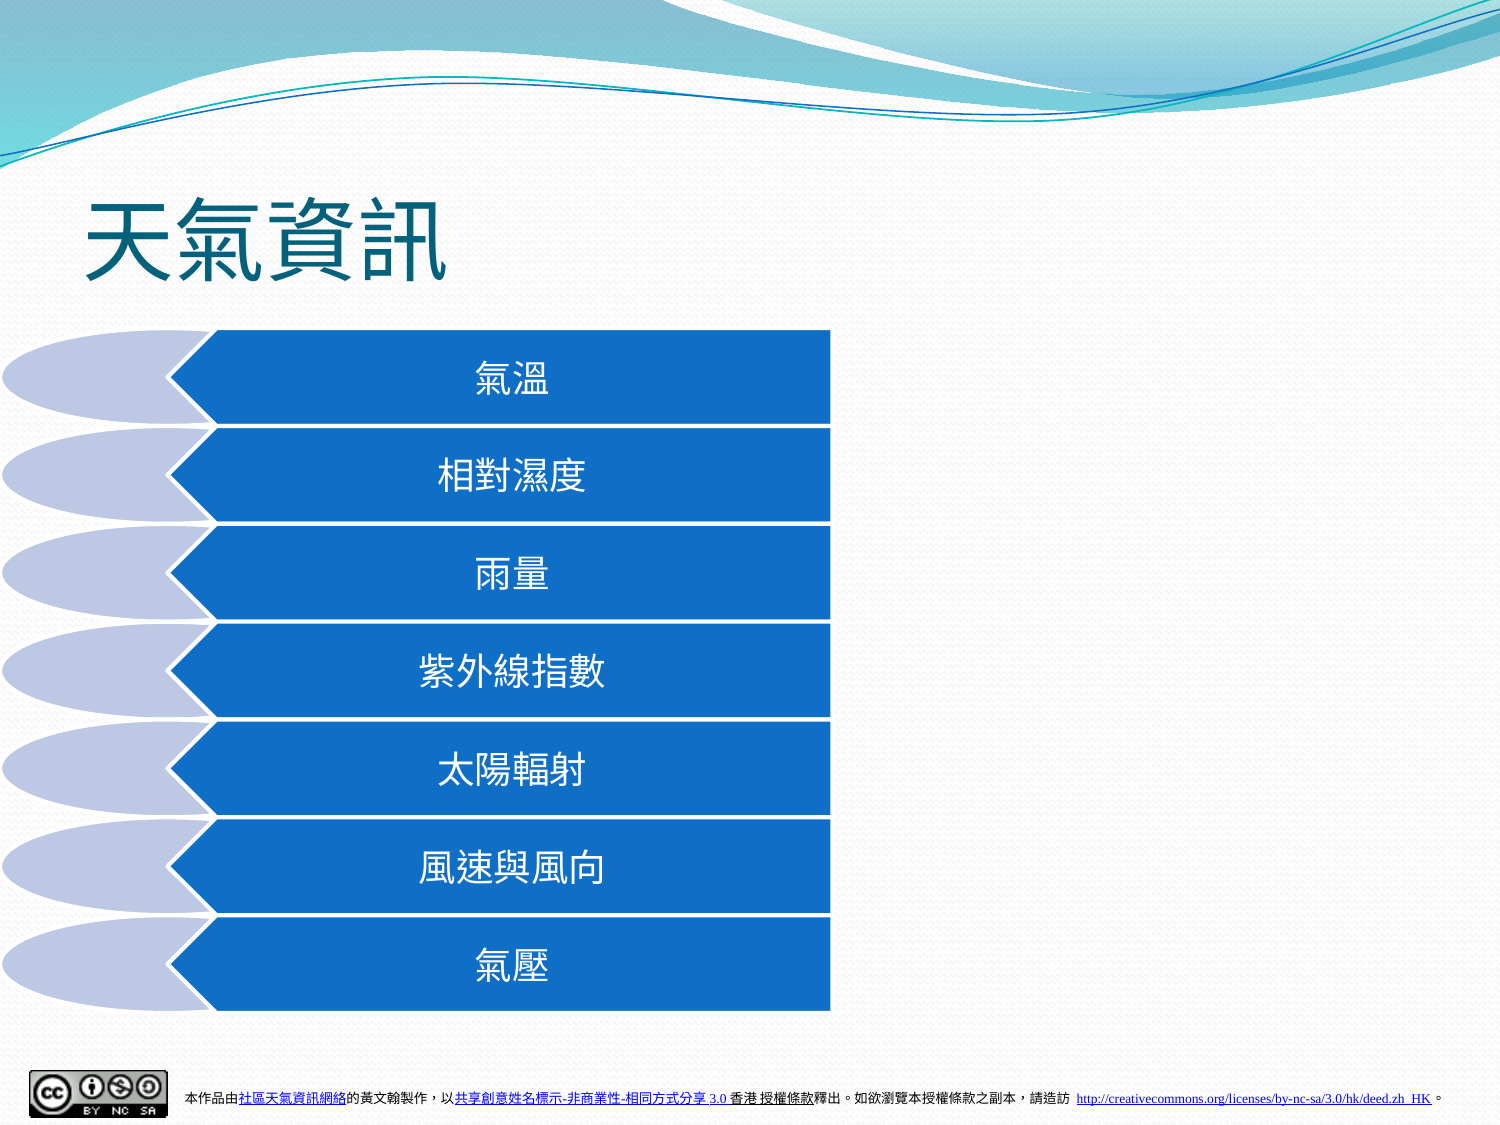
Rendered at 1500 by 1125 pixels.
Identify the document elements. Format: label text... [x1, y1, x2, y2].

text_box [0, 327, 1001, 1014]
picture [29, 1070, 168, 1118]
title 天氣資訊 [81, 105, 1433, 294]
